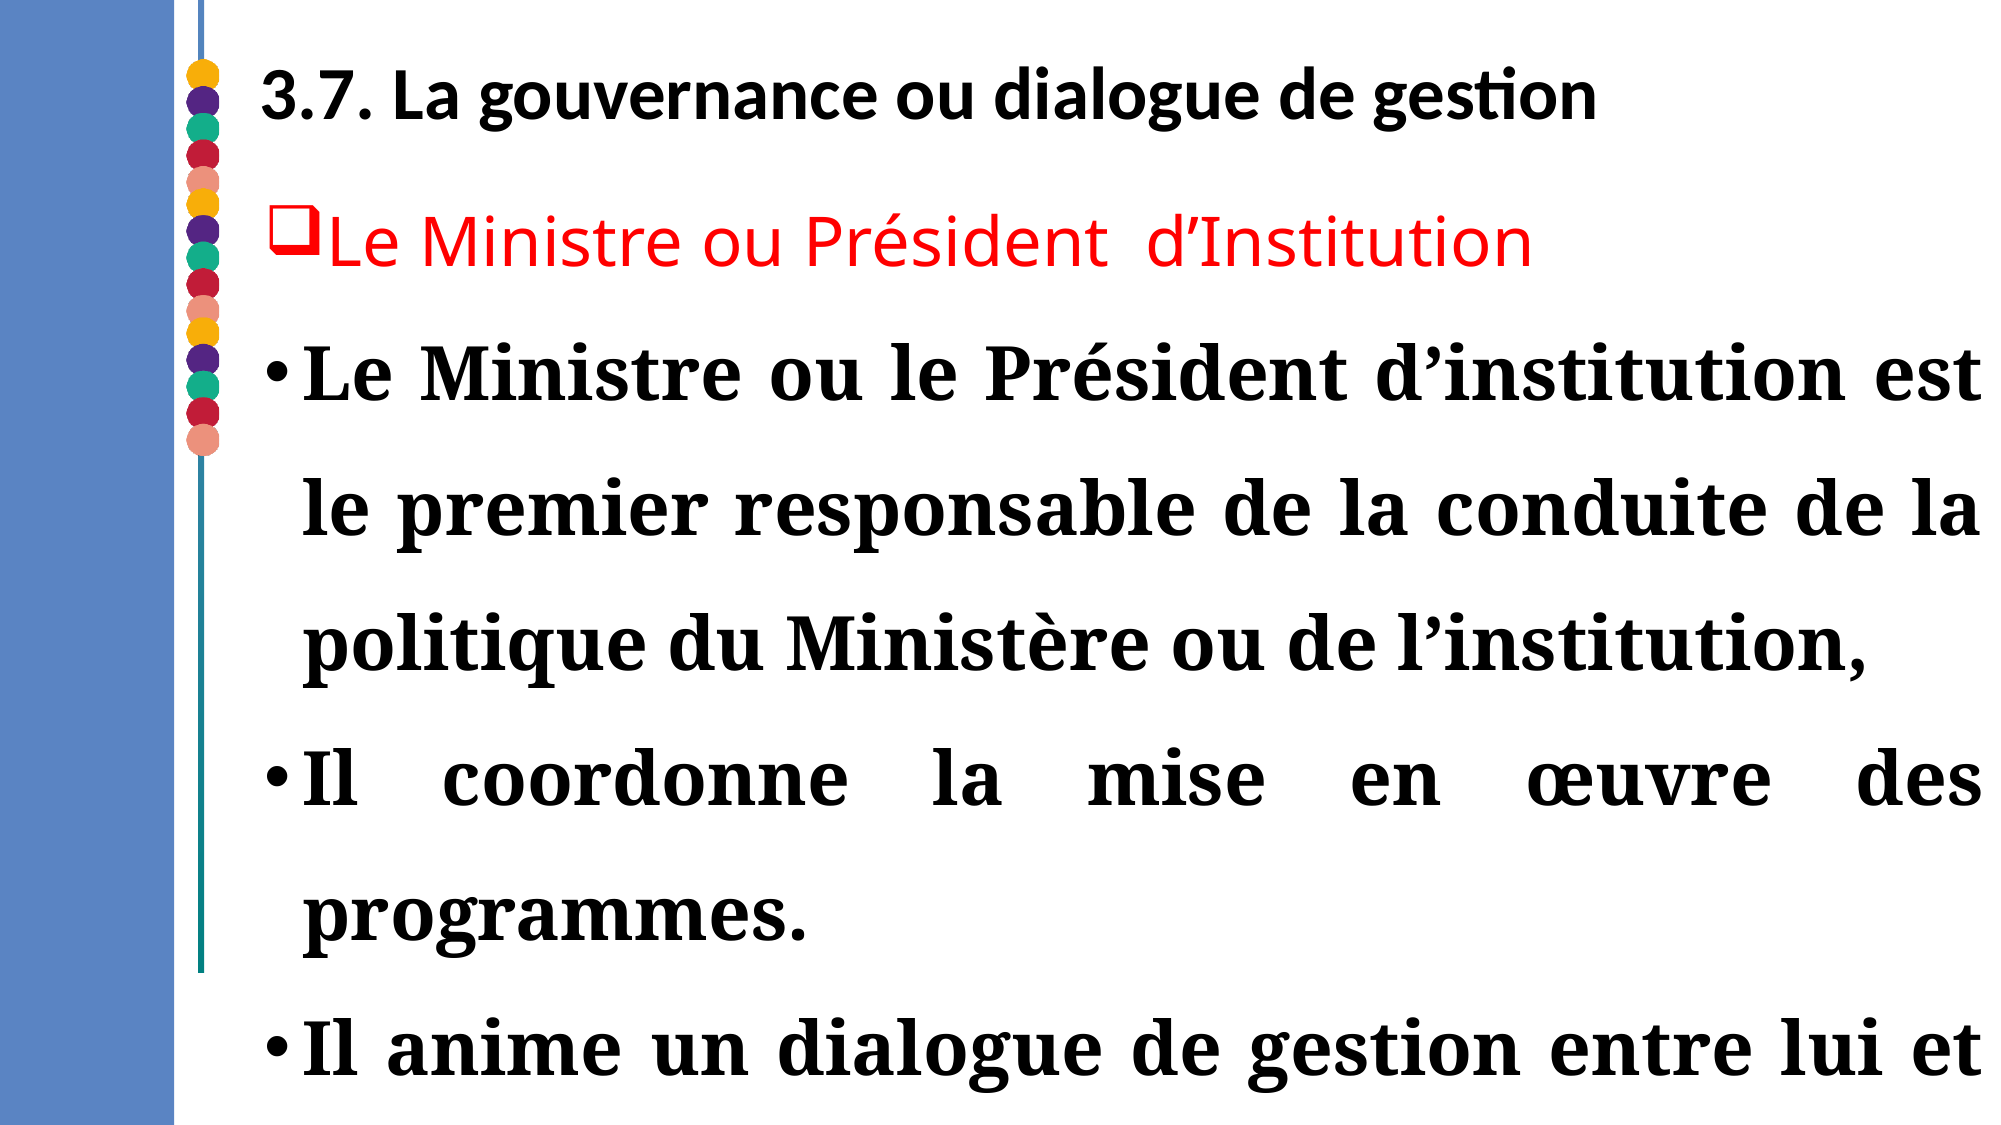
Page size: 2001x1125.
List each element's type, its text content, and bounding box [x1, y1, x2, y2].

title 3.7. La gouvernance ou dialogue de gestion [244, 32, 1745, 159]
picture [186, 59, 220, 456]
list Le Ministre ou Président d’Institution Le Ministre ou le Président d’institution est le premier responsable de la conduite de la politique du Ministère ou de l’institution, Il coordonne la mise en œuvre des programmes. Il anime un dialogue de gestion entre lui et les différents responsables de programmes. [249, 149, 2000, 1125]
